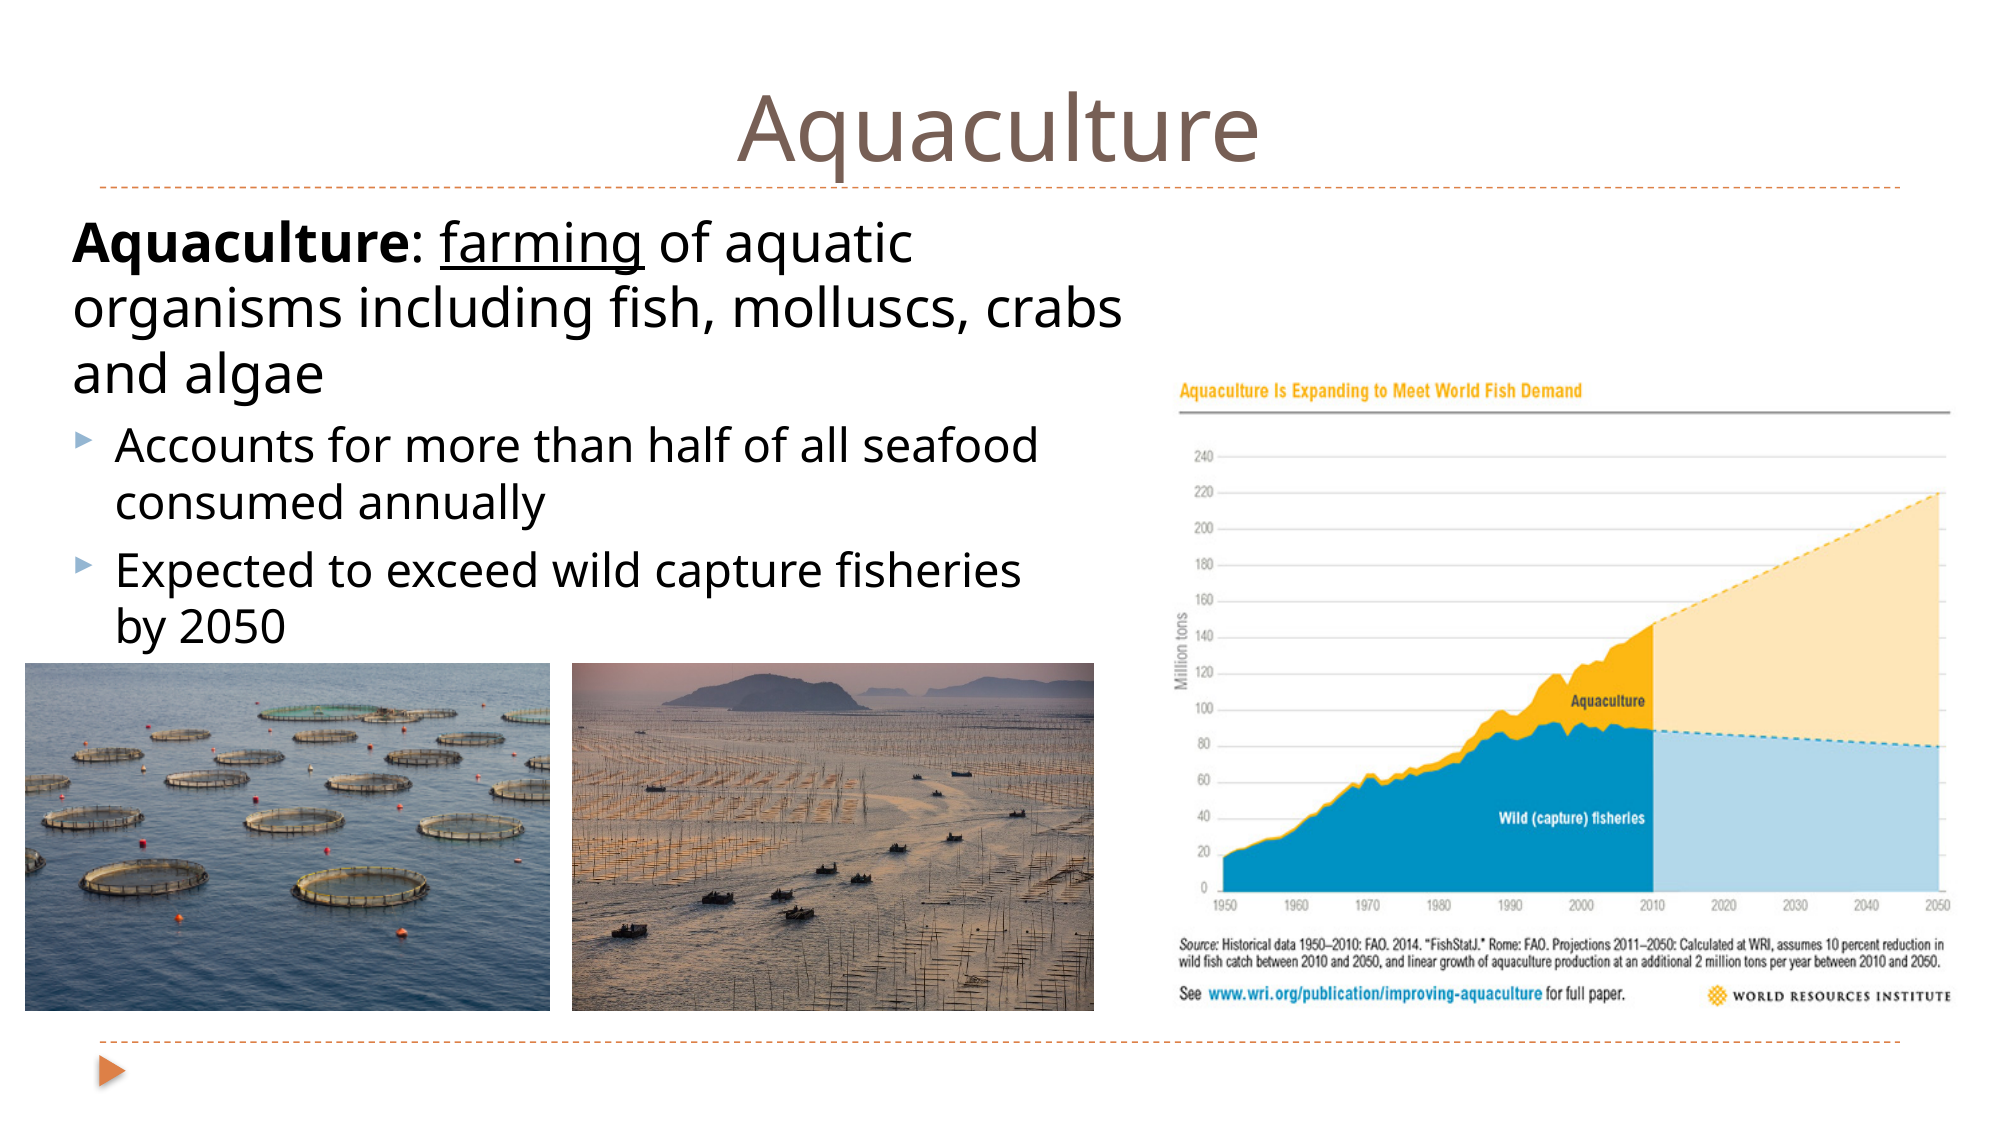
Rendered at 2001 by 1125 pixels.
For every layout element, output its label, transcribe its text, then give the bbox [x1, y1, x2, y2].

picture [571, 662, 1095, 1012]
picture [1141, 347, 2000, 1038]
list Aquaculture: farming of aquatic organisms including fish, molluscs, crabs and algae Accounts for more than half of all seafood consumed annually Expected to exceed wild capture fisheries by 2050 [57, 200, 1157, 664]
title Aquaculture [99, 24, 1900, 188]
picture [25, 662, 551, 1012]
